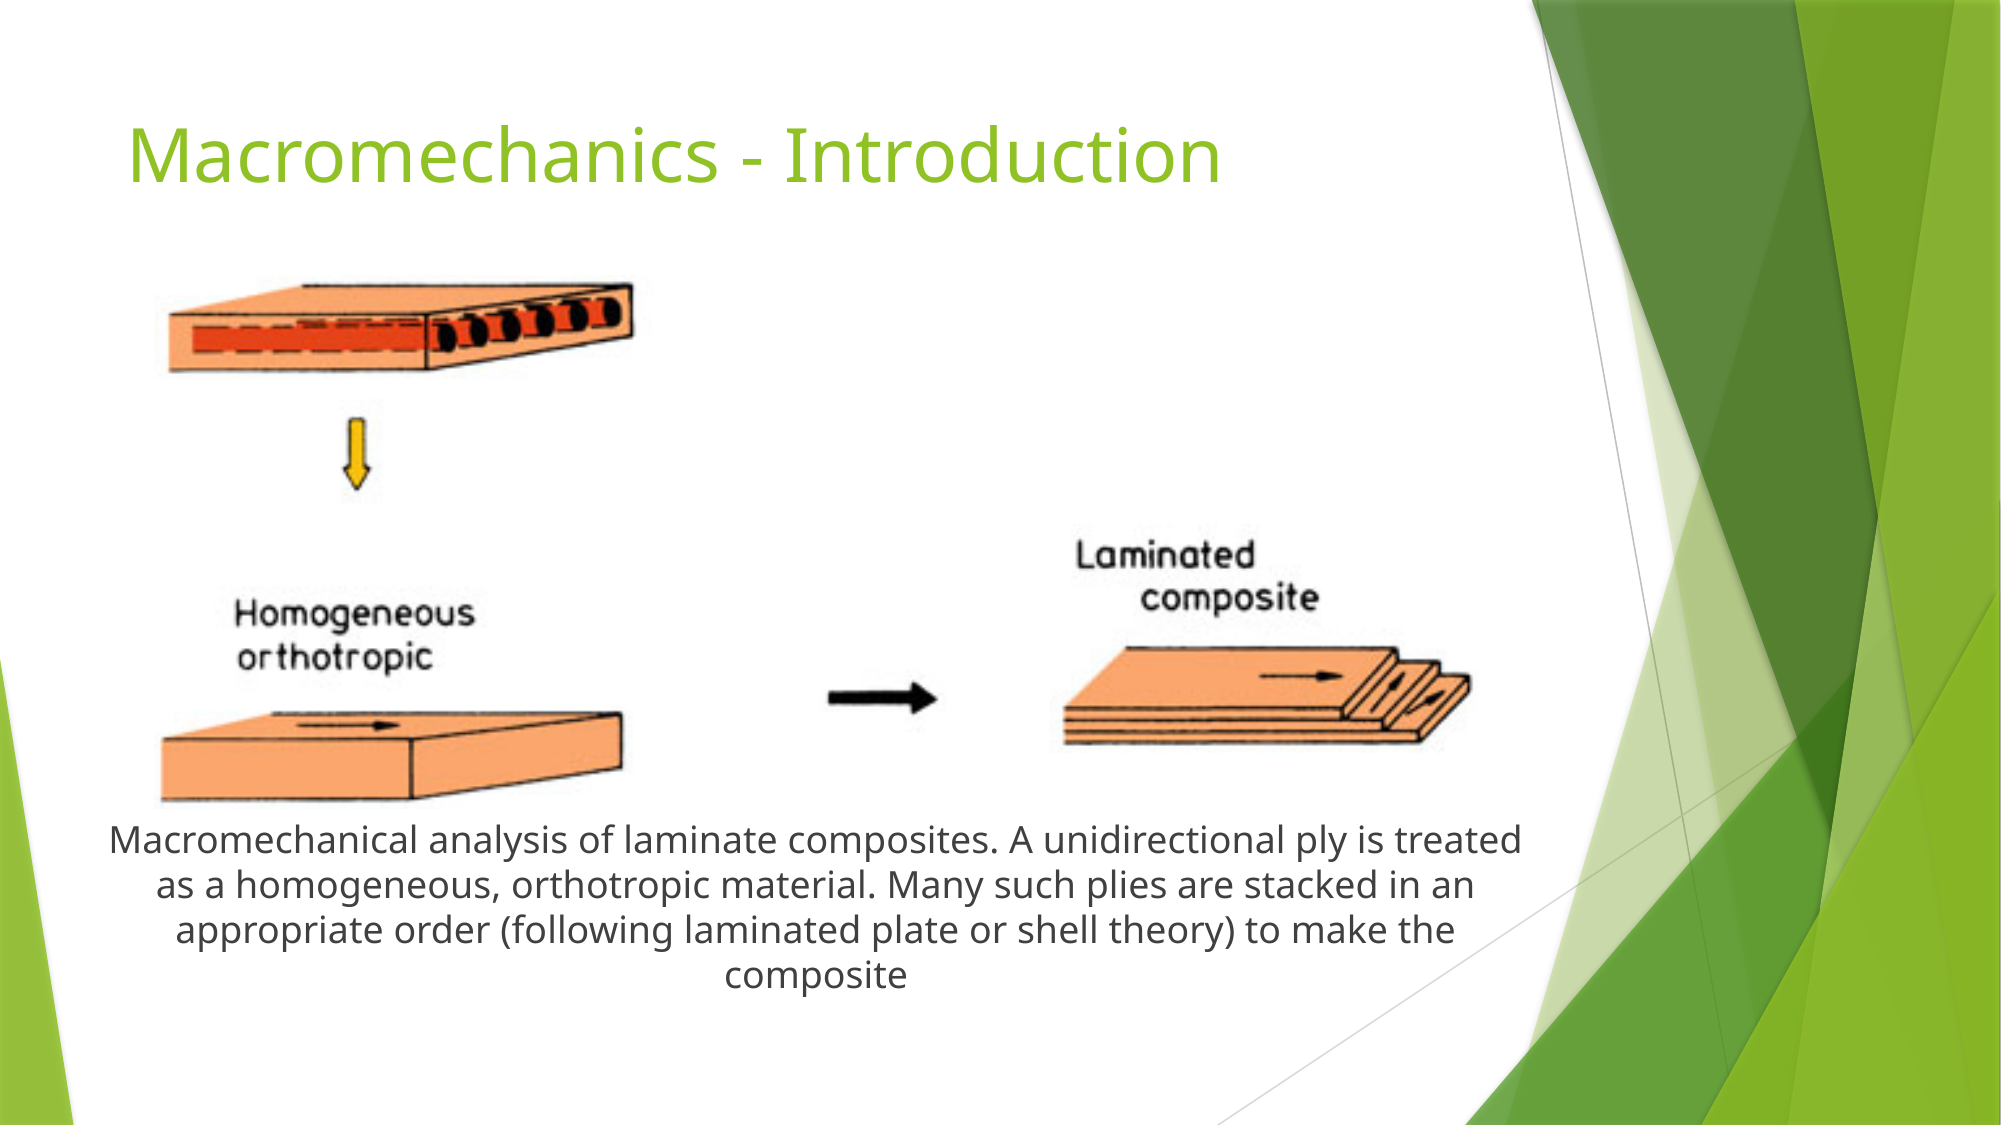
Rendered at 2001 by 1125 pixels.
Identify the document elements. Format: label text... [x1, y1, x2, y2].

picture [153, 275, 1479, 809]
title Macromechanics - Introduction [111, 99, 1522, 317]
list Macromechanical analysis of laminate composites. A unidirectional ply is treated as a homogeneous, orthotropic material. Many such plies are stacked in an appropriate order (following laminated plate or shell theory) to make the composite [83, 808, 1549, 1025]
